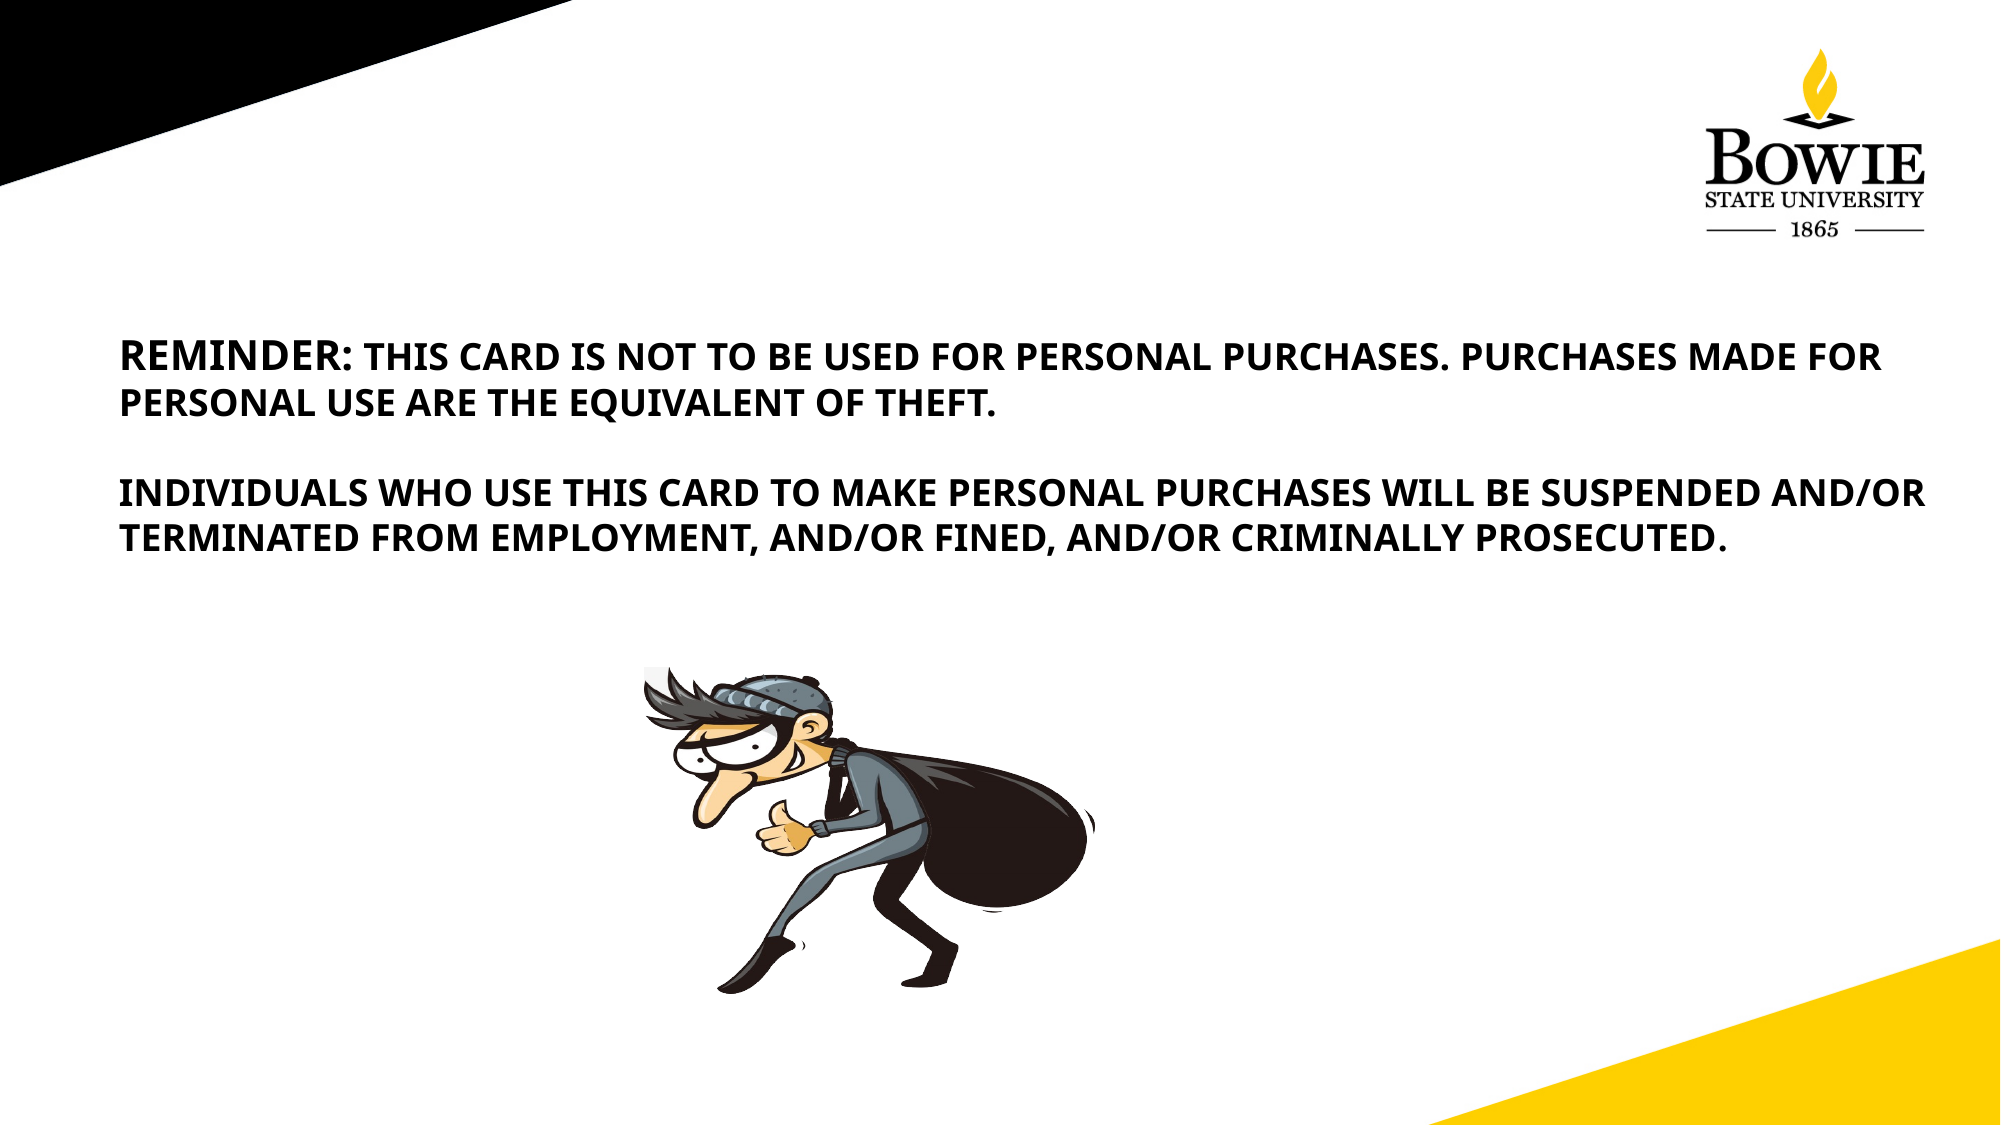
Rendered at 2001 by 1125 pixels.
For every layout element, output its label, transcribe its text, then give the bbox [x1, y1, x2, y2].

picture [0, 0, 2001, 1125]
text_box REMINDER: THIS CARD IS NOT TO BE USED FOR PERSONAL PURCHASES. PURCHASES MADE FOR PERSONAL USE ARE THE EQUIVALENT OF THEFT. INDIVIDUALS WHO USE THIS CARD TO MAKE PERSONAL PURCHASES WILL BE SUSPENDED AND/OR TERMINATED FROM EMPLOYMENT, AND/OR FINED, AND/OR CRIMINALLY PROSECUTED. [104, 321, 1955, 567]
